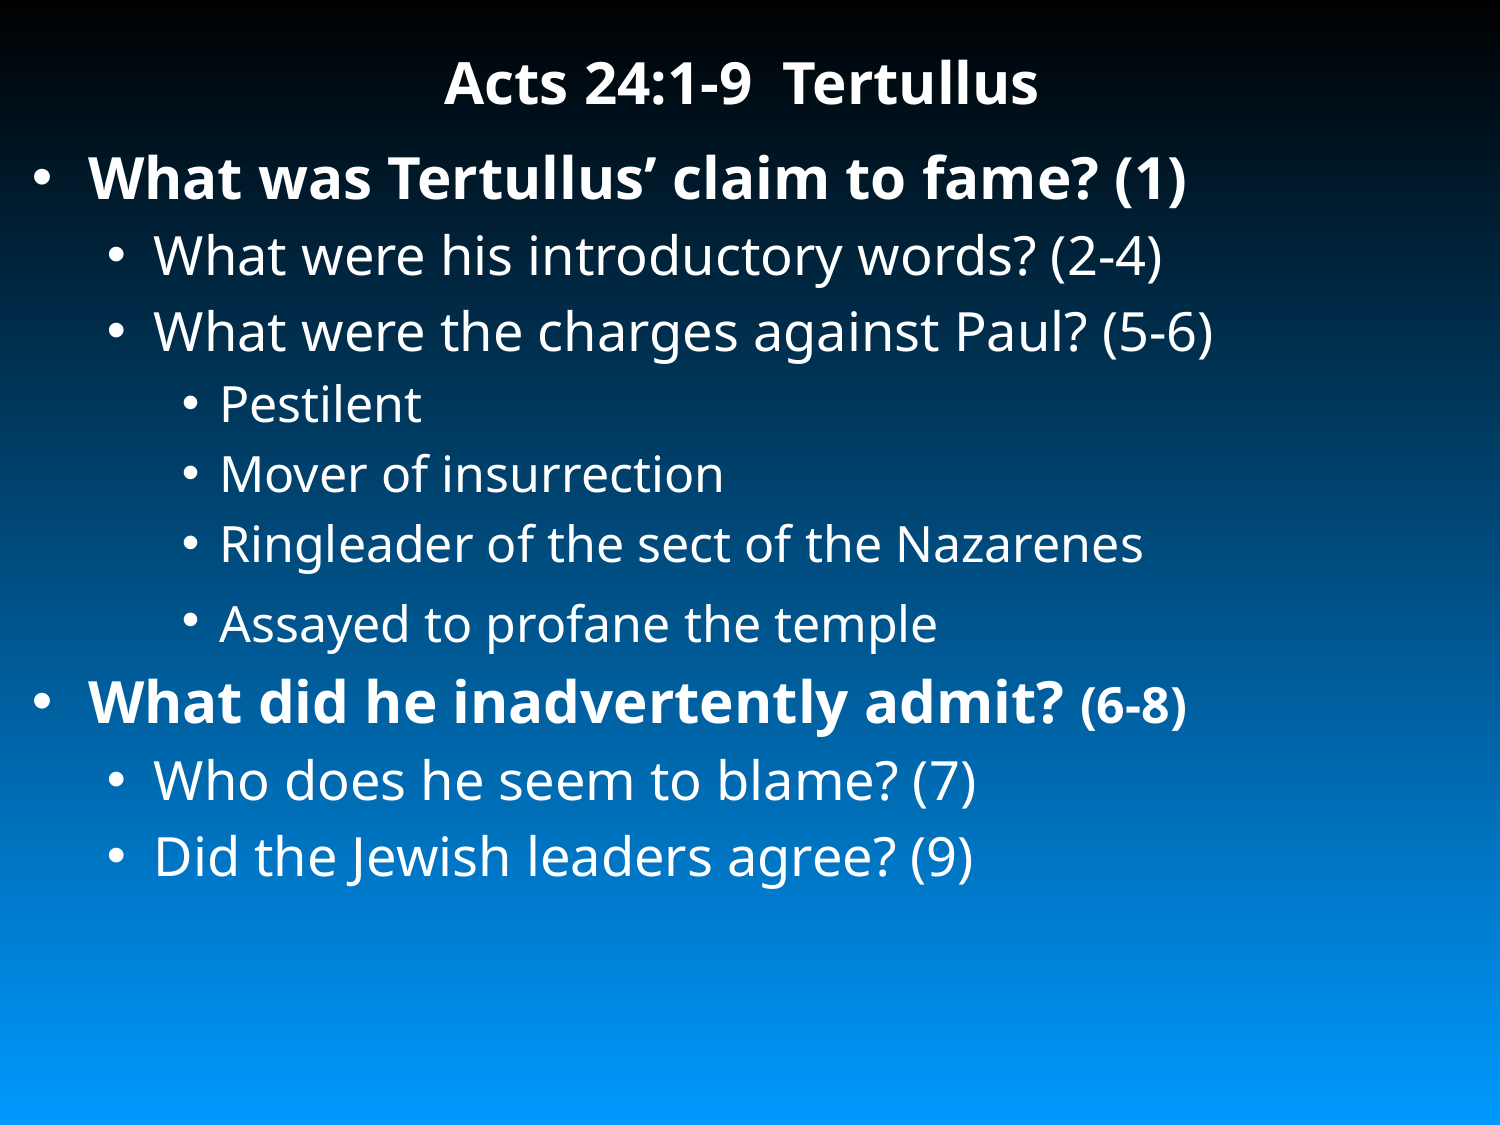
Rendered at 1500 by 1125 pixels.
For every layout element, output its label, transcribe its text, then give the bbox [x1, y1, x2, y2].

title Acts 24:1-9 Tertullus [0, 23, 1500, 138]
list What was Tertullus’ claim to fame? (1) What were his introductory words? (2-4) What were the charges against Paul? (5-6) Pestilent Mover of insurrection Ringleader of the sect of the Nazarenes Assayed to profane the temple What did he inadvertently admit? (6-8) Who does he seem to blame? (7) Did the Jewish leaders agree? (9) [16, 133, 1488, 875]
